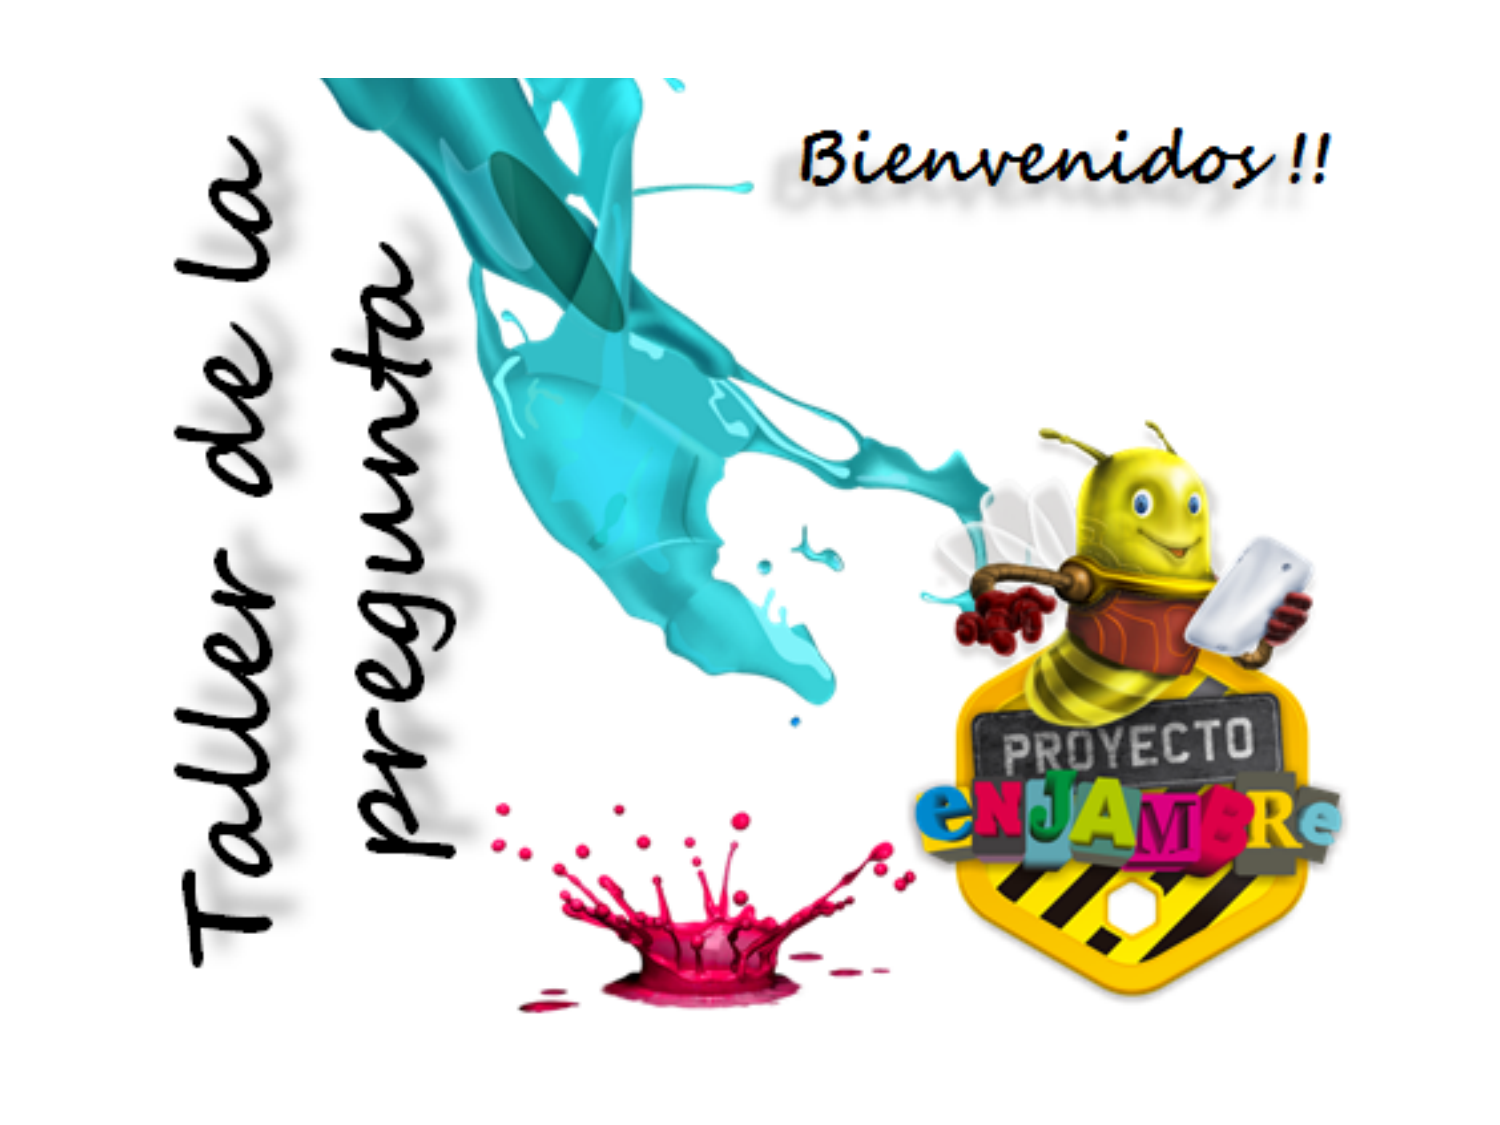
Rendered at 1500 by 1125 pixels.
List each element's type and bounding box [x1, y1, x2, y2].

picture [135, 77, 1412, 1036]
